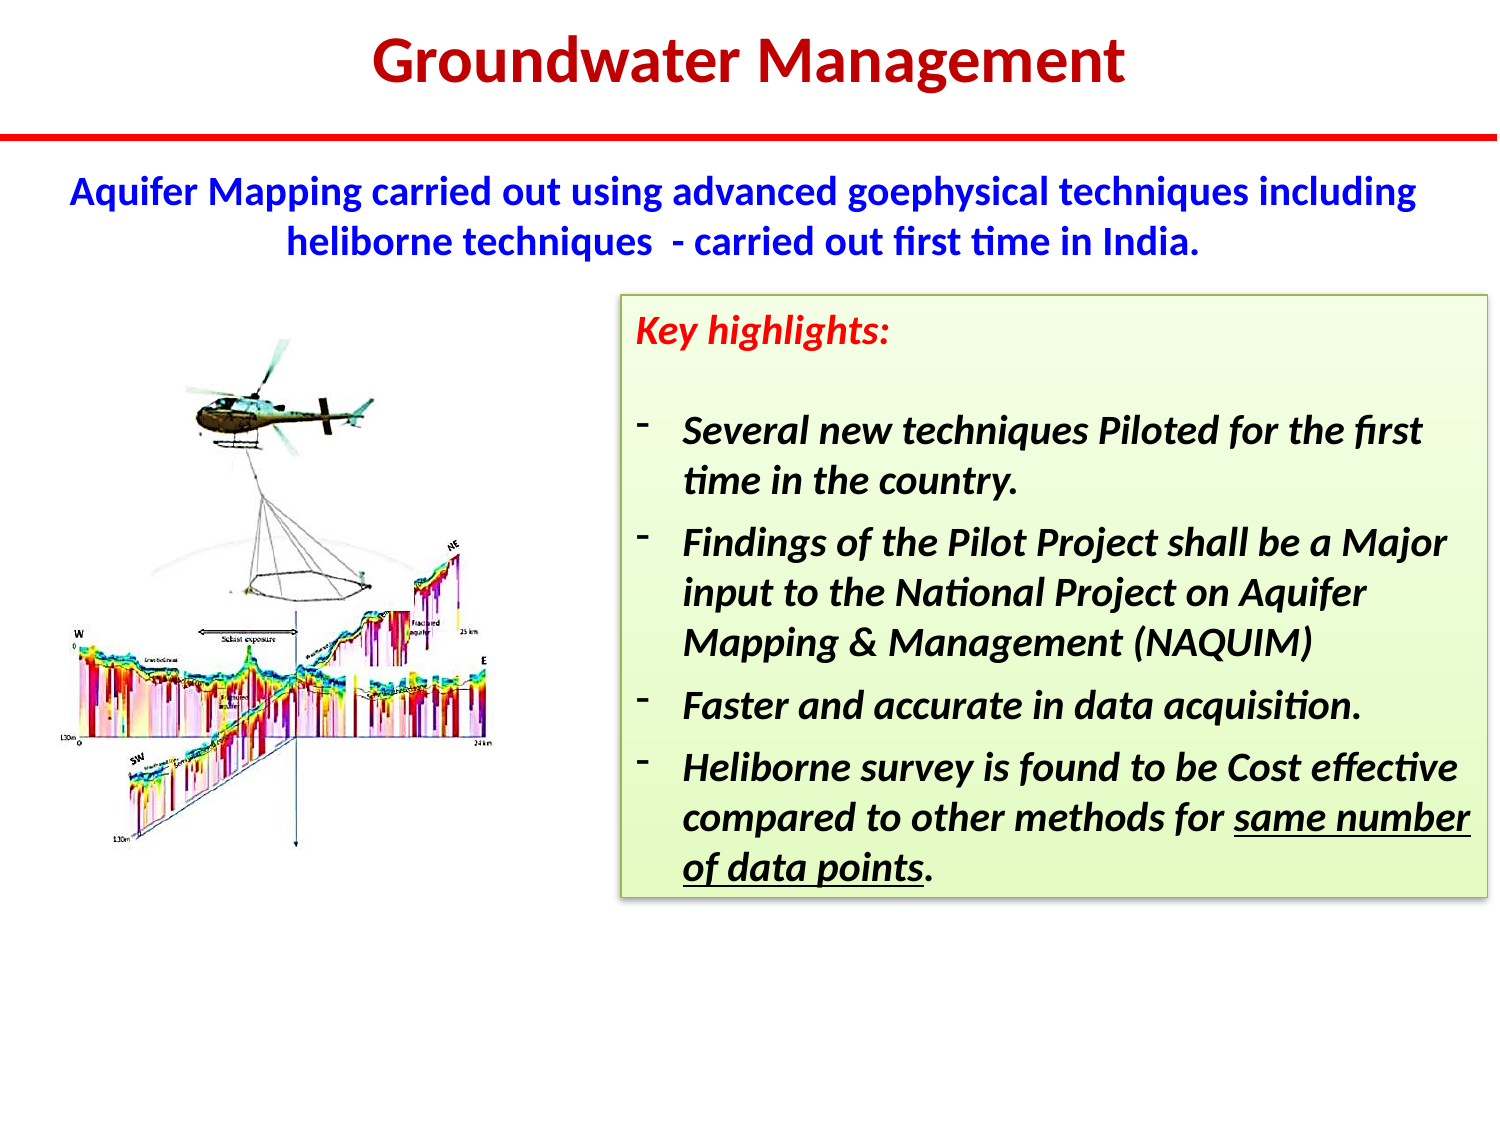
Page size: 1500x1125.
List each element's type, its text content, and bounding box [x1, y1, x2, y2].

title Groundwater Management [0, 0, 1500, 113]
picture [58, 339, 496, 850]
text_box Aquifer Mapping carried out using advanced goephysical techniques including heliborne techniques - carried out first time in India. [37, 156, 1450, 272]
text_box Key highlights: Several new techniques Piloted for the first time in the country. Findings of the Pilot Project shall be a Major input to the National Project on Aquifer Mapping & Management (NAQUIM) Faster and accurate in data acquisition. Heliborne survey is found to be Cost effective compared to other methods for same number of data points. [620, 294, 1488, 898]
